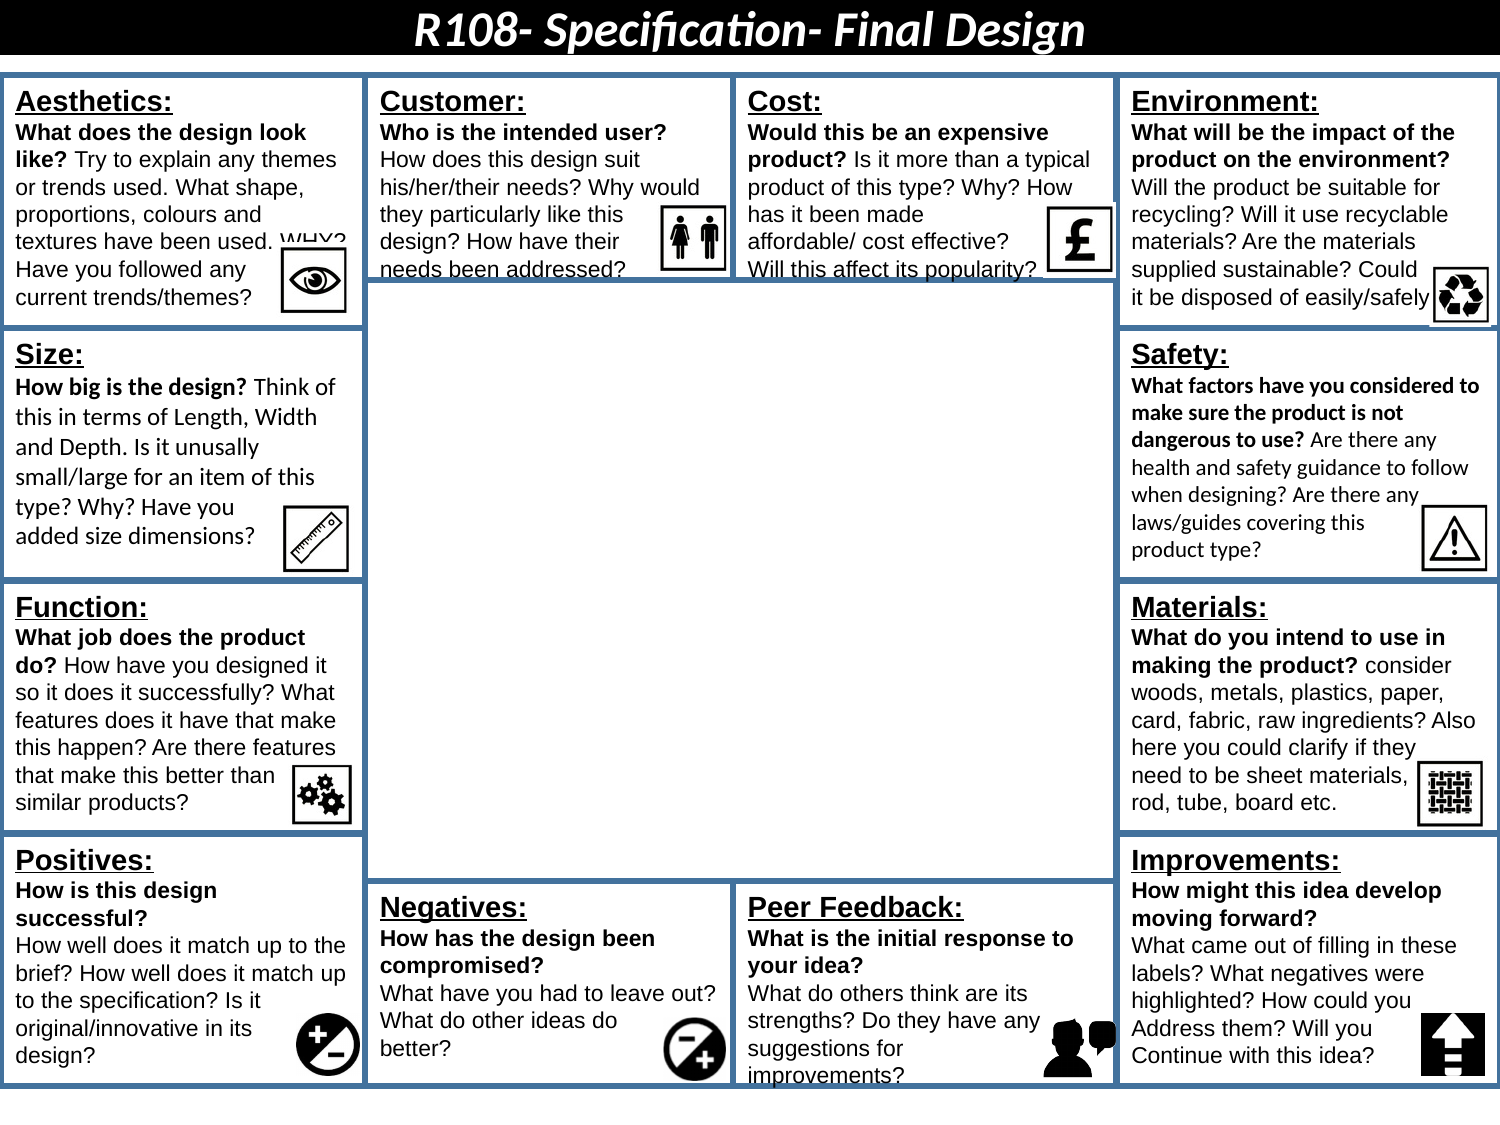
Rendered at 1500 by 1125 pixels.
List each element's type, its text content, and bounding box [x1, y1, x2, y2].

picture [1429, 262, 1492, 327]
picture [656, 201, 730, 277]
text_box Materials: What do you intend to use in making the product? consider woods, metals, plastics, paper, card, fabric, raw ingredients? Also here you could clarify if they need to be sheet materials, rod, tube, board etc. [1115, 580, 1500, 832]
text_box Size: How big is the design? Think of this in terms of Length, Width and Depth. Is it unusally small/large for an item of this type? Why? Have you added size dimensions? [0, 327, 366, 582]
text_box Improvements: How might this idea develop moving forward? What came out of filling in these labels? What negatives were highlighted? How could you Address them? Will you Continue with this idea? [1115, 832, 1500, 1087]
picture [288, 760, 355, 829]
picture [1421, 1013, 1485, 1077]
picture [1418, 500, 1492, 576]
picture [1414, 754, 1488, 830]
picture [276, 242, 350, 318]
text_box Environment: What will be the impact of the product on the environment? Will the product be suitable for recycling? Will it use recyclable materials? Are the materials supplied sustainable? Could it be disposed of easily/safely? [1115, 74, 1500, 327]
picture [1042, 202, 1116, 278]
text_box Negatives: How has the design been compromised? What have you had to leave out? What do other ideas do better? [364, 880, 732, 1087]
text_box Customer: Who is the intended user? How does this design suit his/her/their needs? Why would they particularly like this design? How have their needs been addressed? [364, 74, 732, 281]
picture [281, 500, 355, 576]
picture [296, 1013, 360, 1077]
text_box Aesthetics: What does the design look like? Try to explain any themes or trends used. What shape, proportions, colours and textures have been used. WHY? Have you followed any current trends/themes? [0, 74, 366, 327]
text_box Cost: Would this be an expensive product? Is it more than a typical product of this type? Why? How has it been made affordable/ cost effective? Will this affect its popularity? [732, 74, 1115, 281]
text_box Peer Feedback: What is the initial response to your idea? What do others think are its strengths? Do they have any suggestions for improvements? [732, 880, 1115, 1087]
picture [663, 1017, 726, 1081]
text_box R108- Specification- Final Design [0, 0, 1500, 55]
text_box Positives: How is this design successful? How well does it match up to the brief? How well does it match up to the specification? Is it original/innovative in its design? [0, 832, 366, 1087]
text_box Function: What job does the product do? How have you designed it so it does it successfully? What features does it have that make this happen? Are there features that make this better than similar products? [0, 582, 366, 832]
picture [1008, 1010, 1151, 1085]
text_box Safety: What factors have you considered to make sure the product is not dangerous to use? Are there any health and safety guidance to follow when designing? Are there any laws/guides covering this product type? [1115, 327, 1500, 580]
